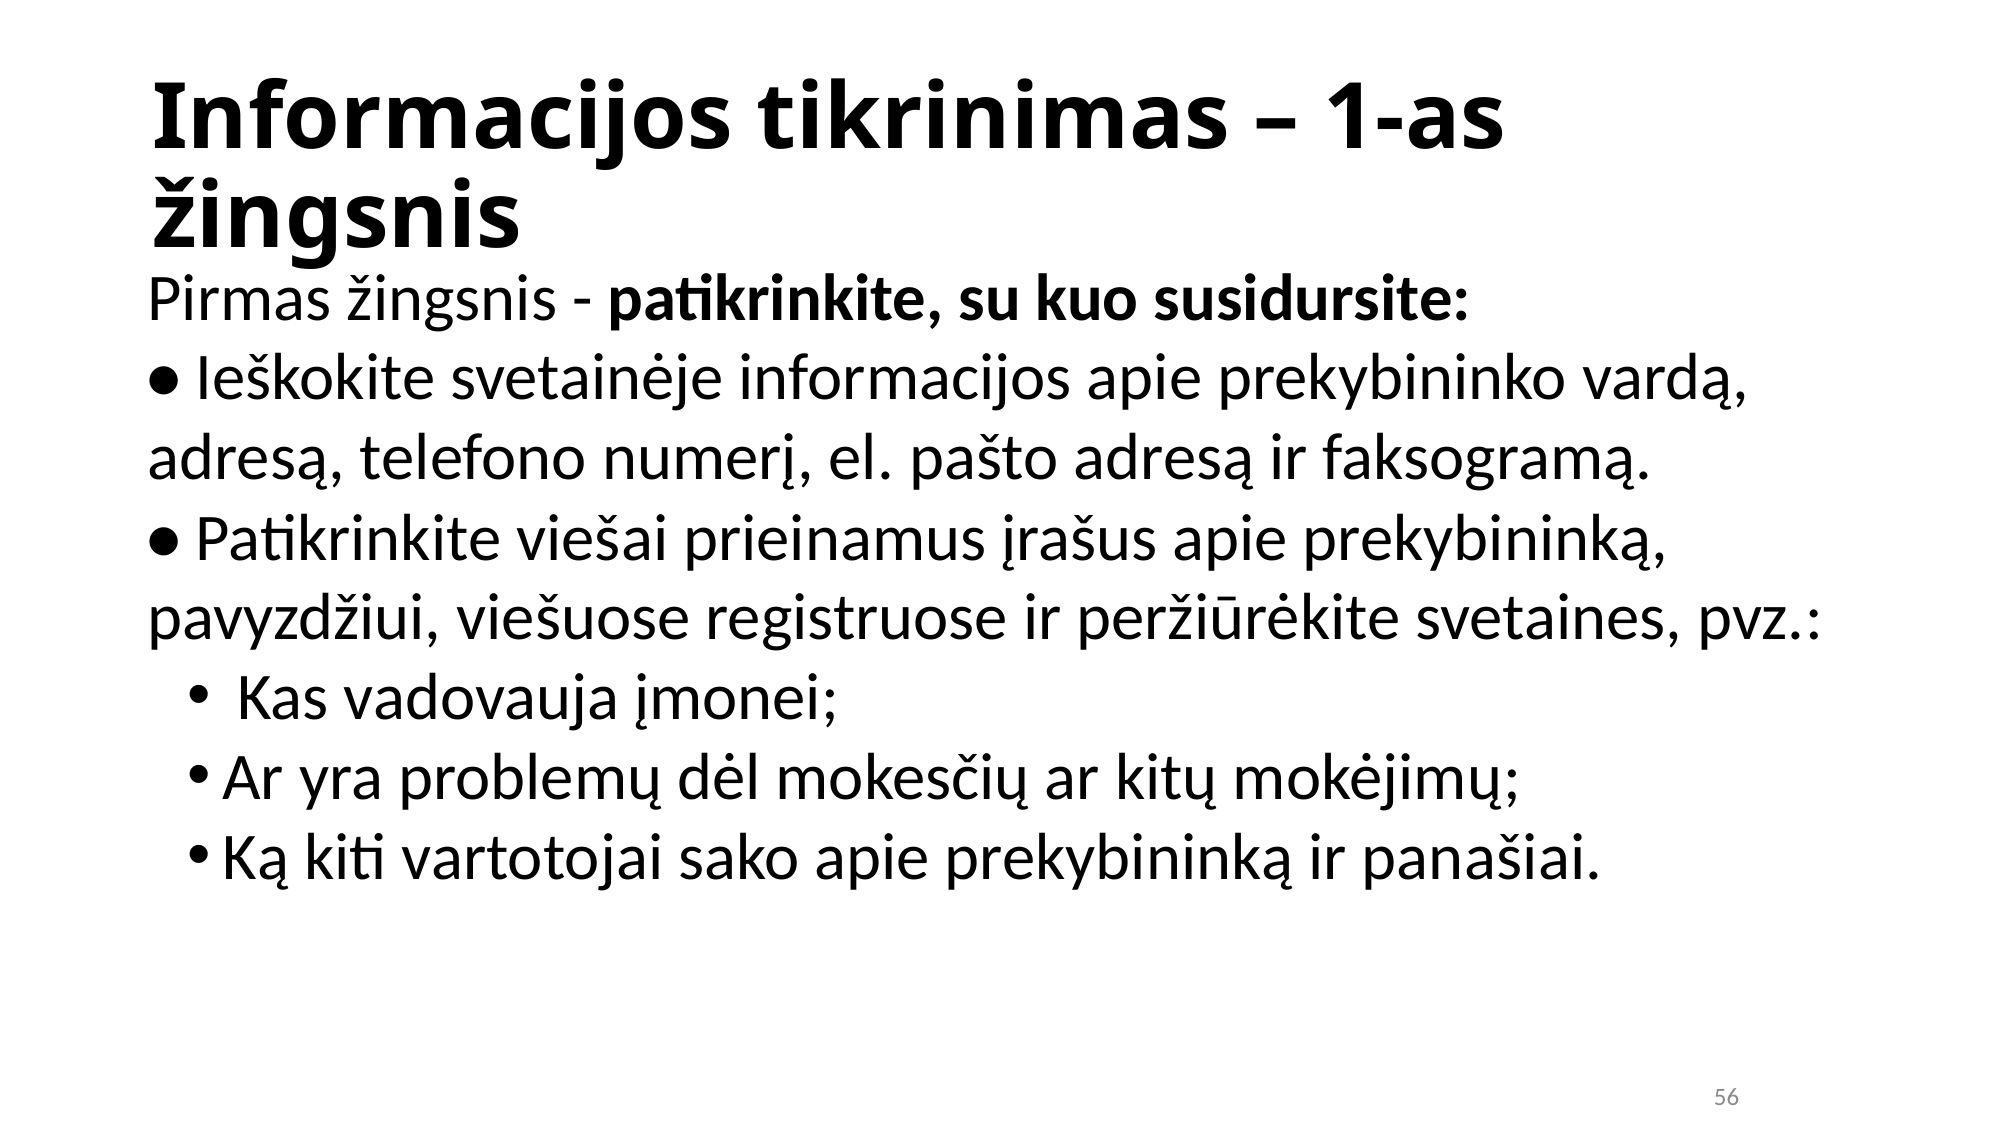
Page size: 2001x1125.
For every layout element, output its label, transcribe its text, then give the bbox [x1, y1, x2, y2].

text_box Pirmas žingsnis - patikrinkite, su kuo susidursite: • Ieškokite svetainėje informacijos apie prekybininko vardą, adresą, telefono numerį, el. pašto adresą ir faksogramą. • Patikrinkite viešai prieinamus įrašus apie prekybininką, pavyzdžiui, viešuose registruose ir peržiūrėkite svetaines, pvz.: Kas vadovauja įmonei; Ar yra problemų dėl mokesčių ar kitų mokėjimų; Ką kiti vartotojai sako apie prekybininką ir panašiai. [132, 246, 1858, 1081]
text_box Informacijos tikrinimas – 1-as žingsnis [137, 59, 1863, 277]
text_box 56 [1304, 1065, 1755, 1125]
